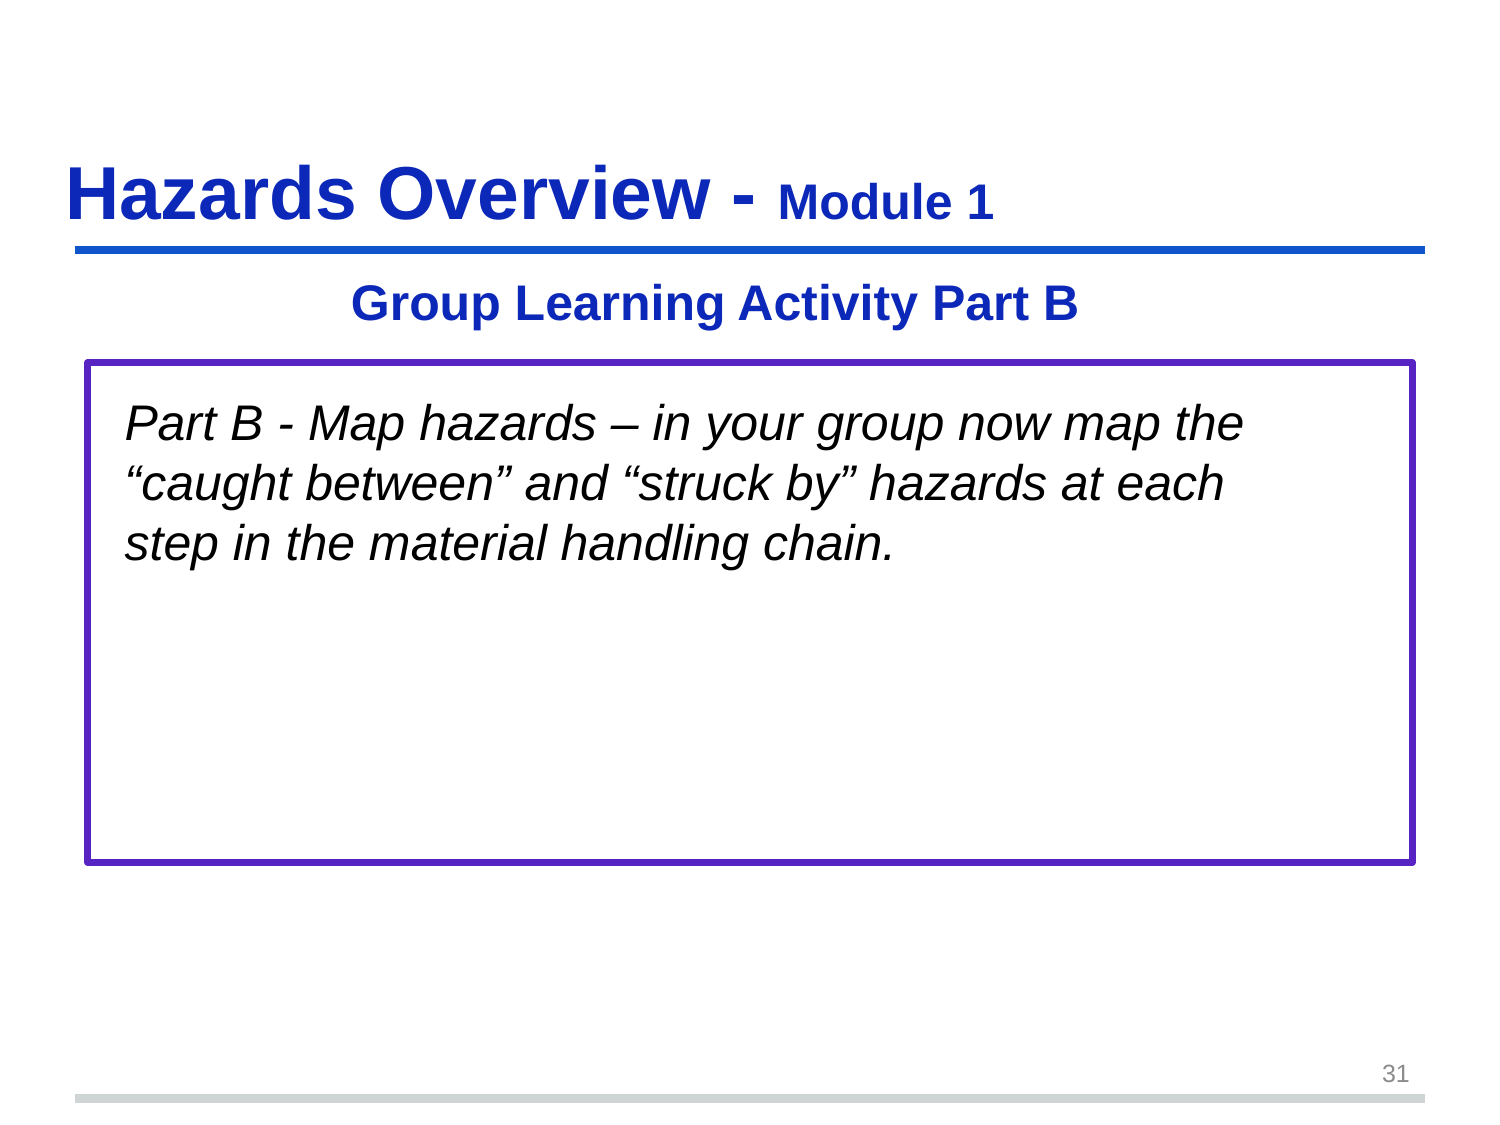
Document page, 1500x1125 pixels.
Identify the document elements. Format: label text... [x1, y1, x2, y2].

slide_number 31 [1074, 1042, 1425, 1103]
title Hazards Overview - Module 1 slide 31 [50, 62, 1455, 250]
list Group Learning Activity Part B Part B - Map hazards – in your group now map the “caught between” and “struck by” hazards at each step in the material handling chain. [81, 255, 1349, 963]
text_box [85, 360, 1415, 865]
